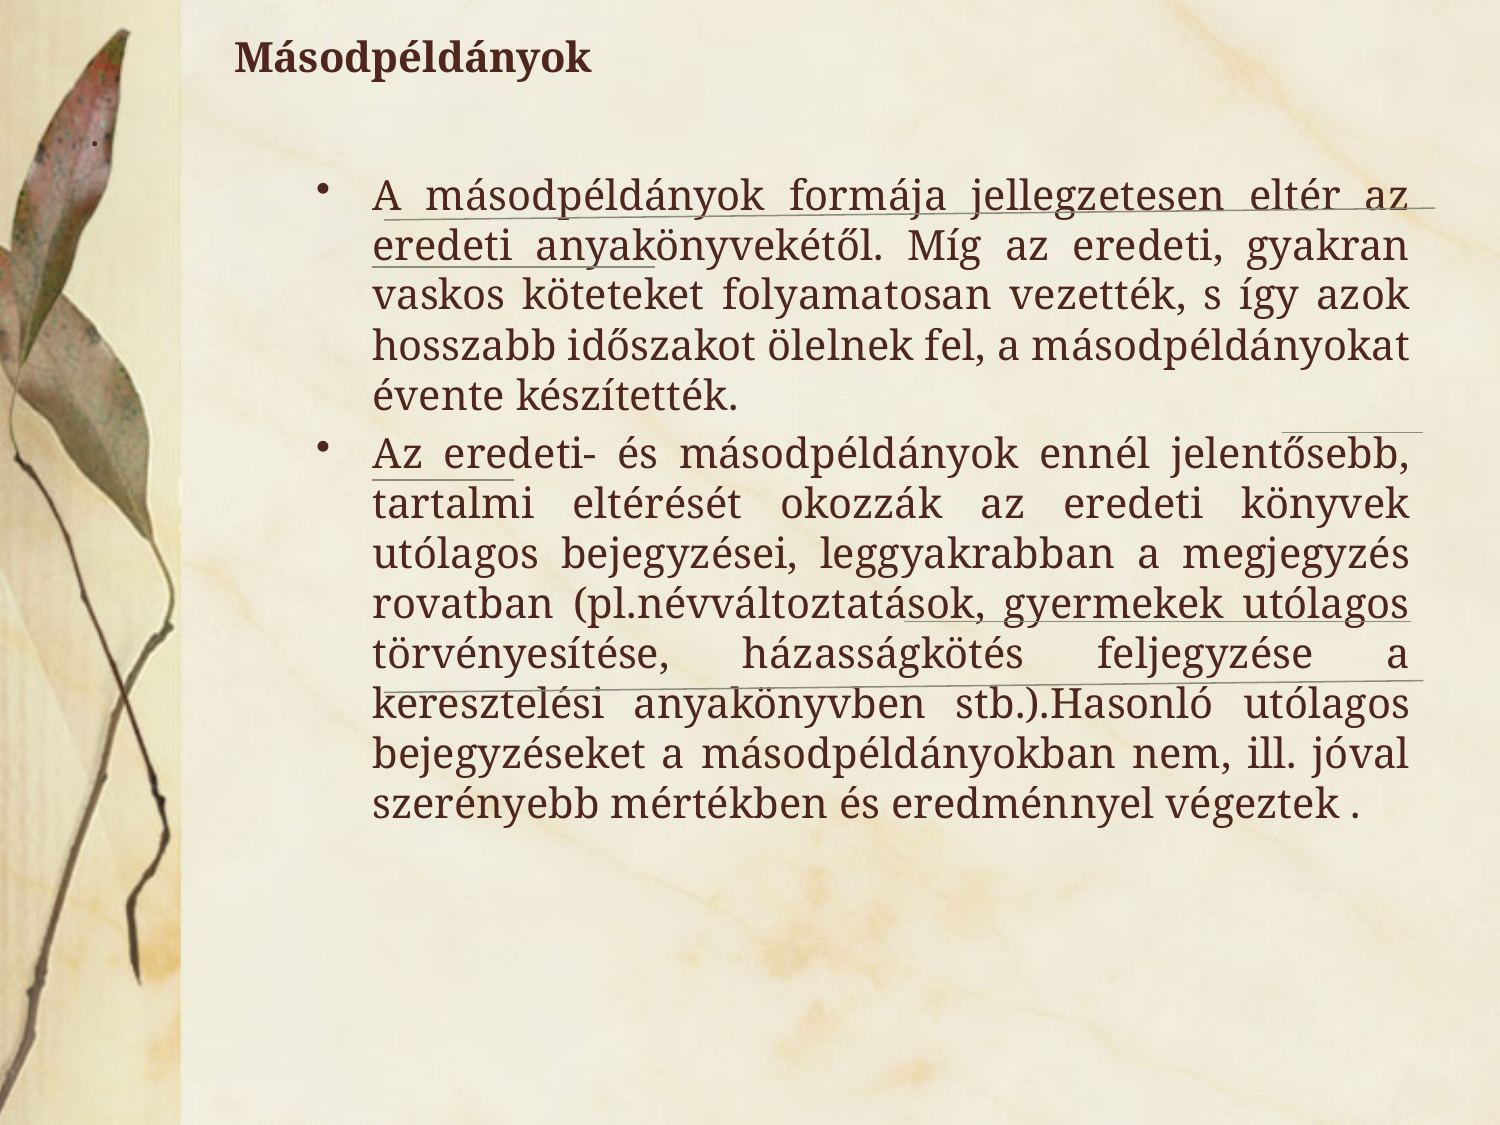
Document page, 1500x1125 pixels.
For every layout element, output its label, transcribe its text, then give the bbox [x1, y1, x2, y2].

picture [0, 0, 1500, 1125]
list . [74, 101, 597, 1006]
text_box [383, 207, 1436, 221]
list A másodpéldányok formája jellegzetesen eltér az eredeti anyakönyvekétől. Míg az eredeti, gyakran vaskos köteteket folyamatosan vezették, s így azok hosszabb időszakot ölelnek fel, a másodpéldányokat évente készítették. Az eredeti- és másodpéldányok ennél jelentősebb, tartalmi eltérését okozzák az eredeti könyvek utólagos bejegyzései, leggyakrabban a megjegyzés rovatban (pl.névváltoztatások, gyermekek utólagos törvényesítése, házasságkötés feljegyzése a keresztelési anyakönyvben stb.).Hasonló utólagos bejegyzéseket a másodpéldányokban nem, ill. jóval szerényebb mértékben és eredménnyel végeztek . [300, 160, 1426, 1006]
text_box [383, 680, 1424, 693]
title Másodpéldányok [52, 18, 774, 89]
